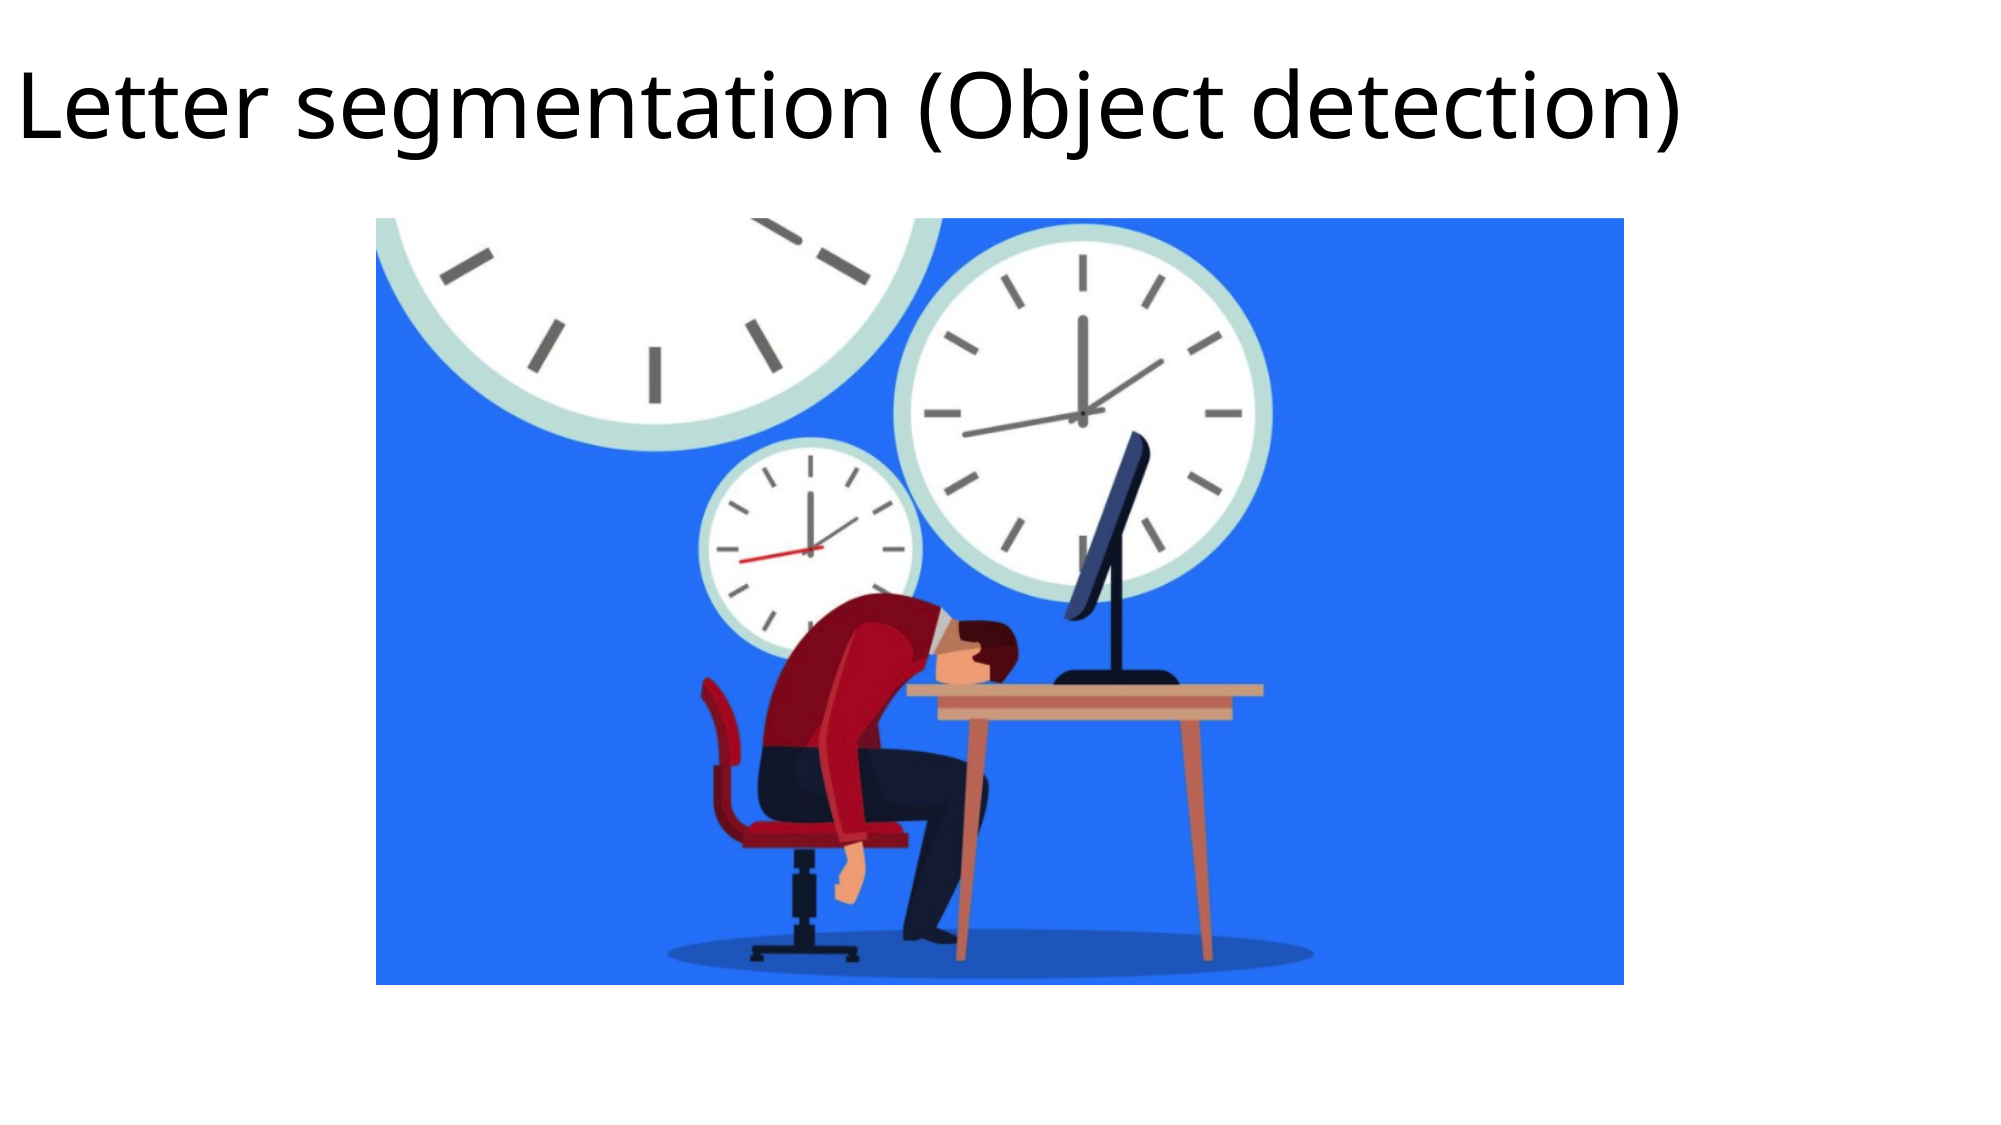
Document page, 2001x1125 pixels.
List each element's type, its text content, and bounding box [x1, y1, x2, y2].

picture [376, 217, 1624, 985]
title Letter segmentation (Object detection) [0, 0, 1725, 218]
